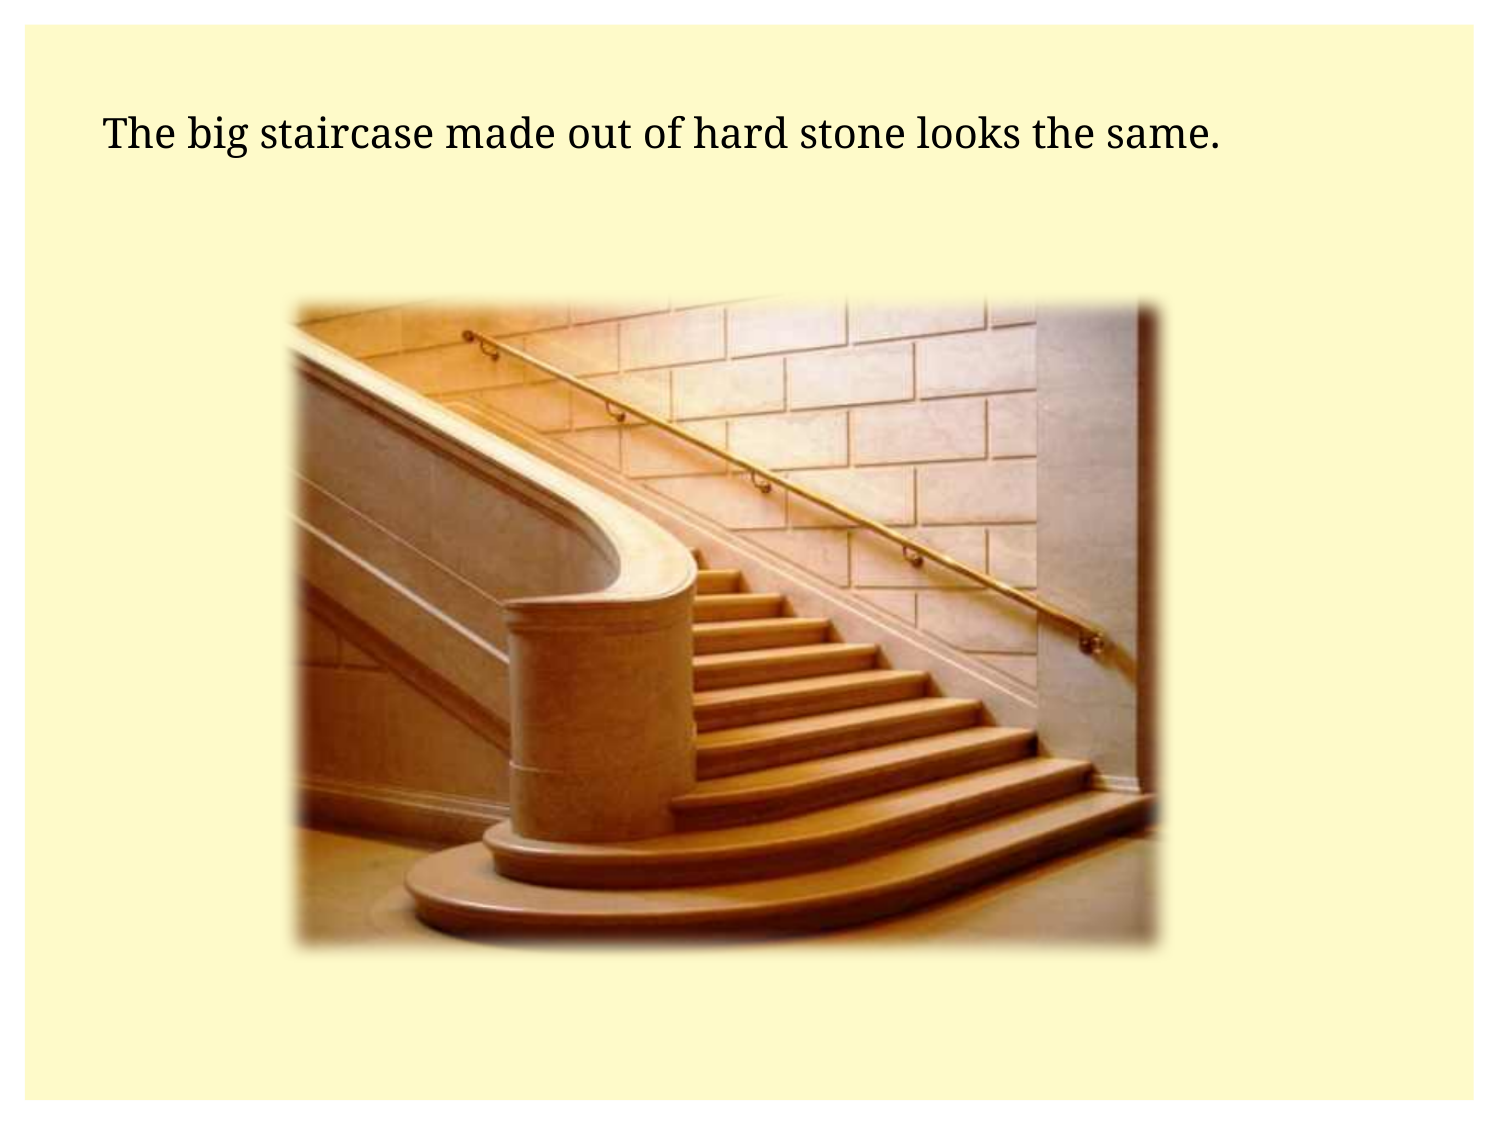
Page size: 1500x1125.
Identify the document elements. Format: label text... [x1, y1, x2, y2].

picture [279, 290, 1176, 963]
text_box The big staircase made out of hard stone looks the same. [87, 99, 1413, 165]
